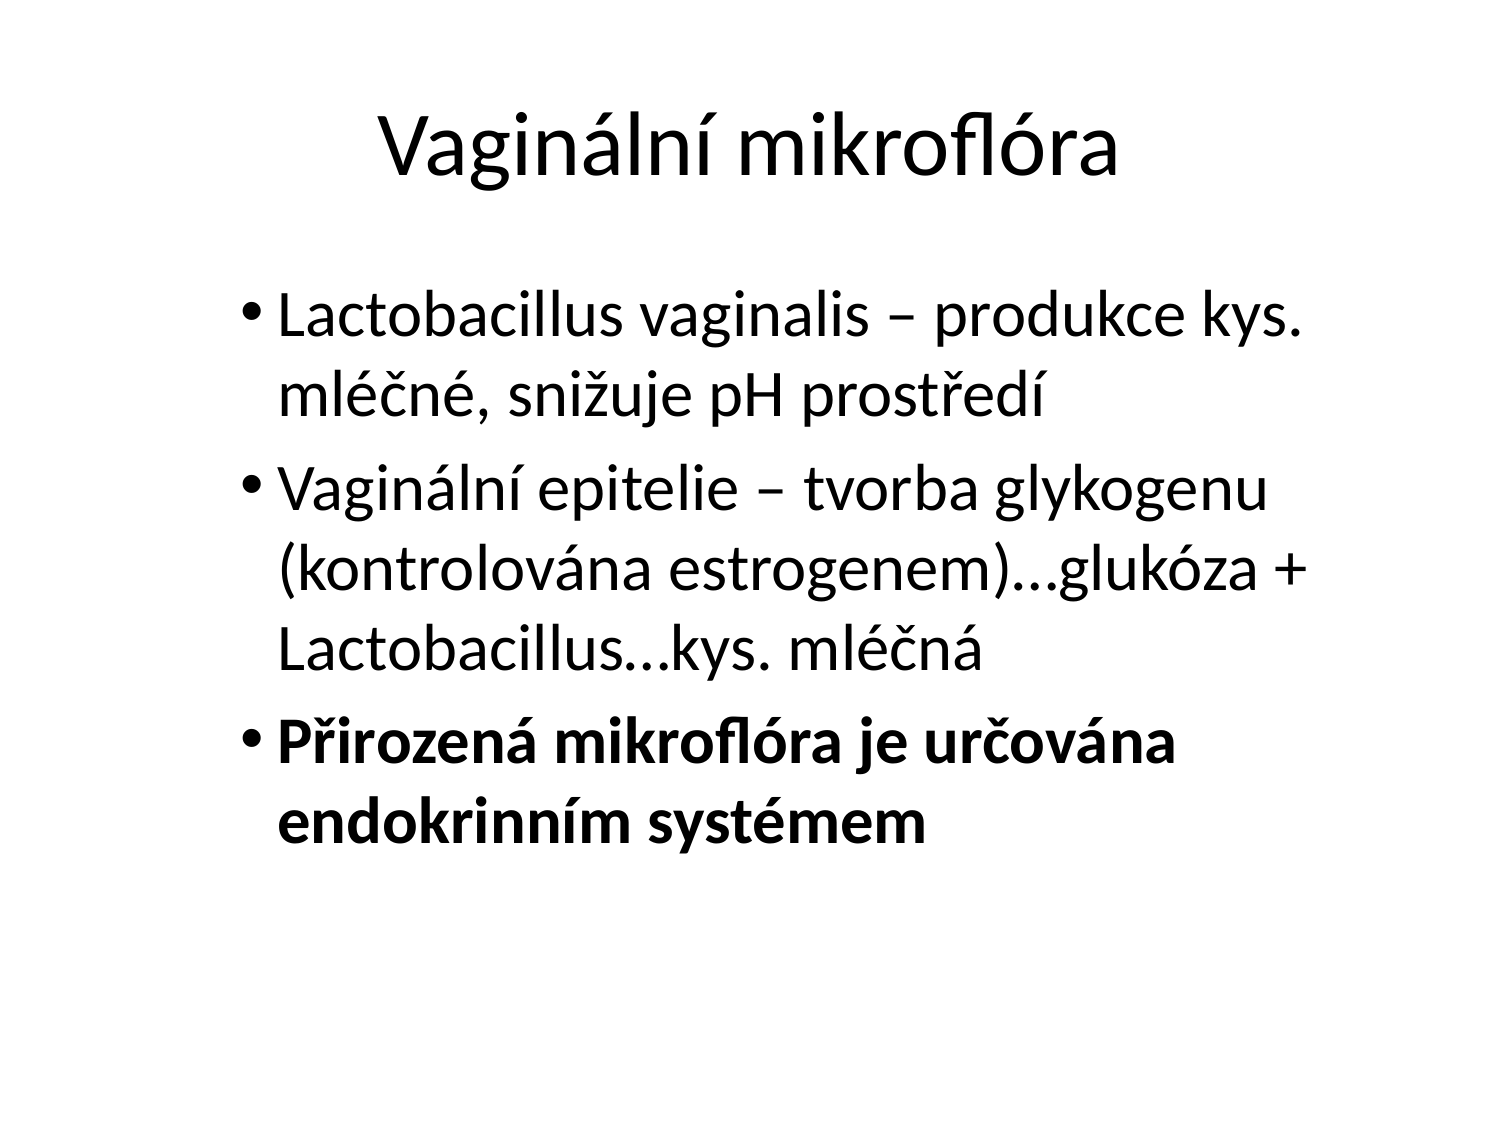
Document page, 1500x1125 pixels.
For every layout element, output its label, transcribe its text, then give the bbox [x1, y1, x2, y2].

title Vaginální mikroflóra [75, 45, 1425, 233]
list Lactobacillus vaginalis – produkce kys. mléčné, snižuje pH prostředí Vaginální epitelie – tvorba glykogenu (kontrolována estrogenem)…glukóza + Lactobacillus…kys. mléčná Přirozená mikroflóra je určována endokrinním systémem [75, 262, 1425, 1005]
